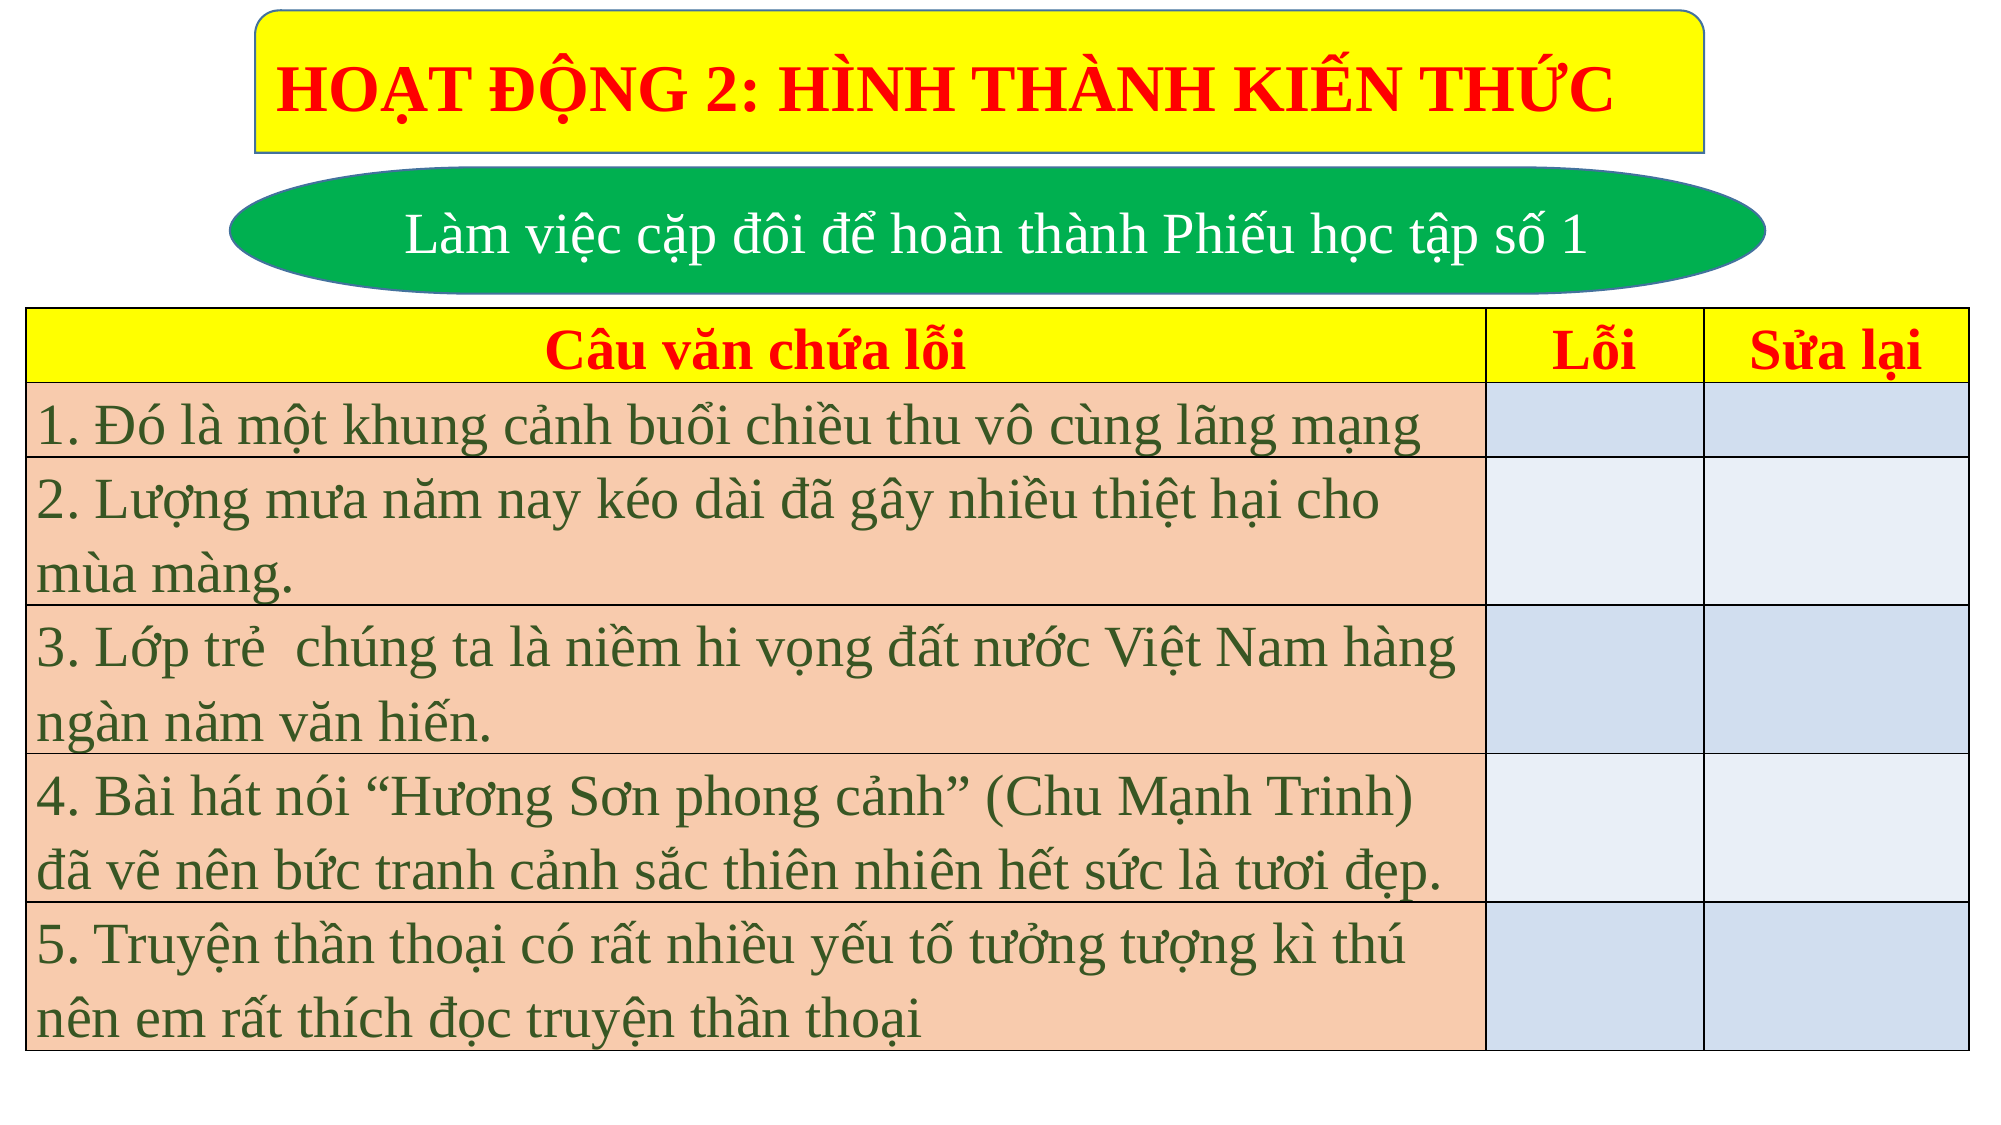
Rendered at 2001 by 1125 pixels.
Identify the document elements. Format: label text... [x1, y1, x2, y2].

table_cell [1705, 383, 1968, 456]
table_cell [1705, 458, 1968, 604]
table_cell [1487, 606, 1703, 753]
table_cell 4. Bài hát nói “Hương Sơn phong cảnh” (Chu Mạnh Trinh) đã vẽ nên bức tranh cảnh sắc thiên nhiên hết sức là tươi đẹp. [27, 754, 1485, 901]
table_cell [1487, 903, 1703, 1050]
table_cell 3. Lớp trẻ chúng ta là niềm hi vọng đất nước Việt Nam hàng ngàn năm văn hiến. [27, 606, 1485, 753]
table_cell [1487, 383, 1703, 456]
table_cell [1705, 903, 1968, 1050]
table_cell 2. Lượng mưa năm nay kéo dài đã gây nhiều thiệt hại cho mùa màng. [27, 458, 1485, 604]
text_box Làm việc cặp đôi để hoàn thành Phiếu học tập số 1 [228, 166, 1767, 295]
table_cell 1. Đó là một khung cảnh buổi chiều thu vô cùng lãng mạng [27, 383, 1485, 456]
table_header Lỗi [1487, 309, 1703, 382]
table_cell [1487, 754, 1703, 901]
table_header Sửa lại [1705, 309, 1968, 382]
table_cell [1705, 606, 1968, 753]
table_cell [1705, 754, 1968, 901]
table_cell [1487, 458, 1703, 604]
text_box HOẠT ĐỘNG 2: HÌNH THÀNH KIẾN THỨC [254, 9, 1706, 154]
table_cell 5. Truyện thần thoại có rất nhiều yếu tố tưởng tượng kì thú nên em rất thích đọc truyện thần thoại [27, 903, 1485, 1050]
table_header Câu văn chứa lỗi [27, 309, 1485, 382]
